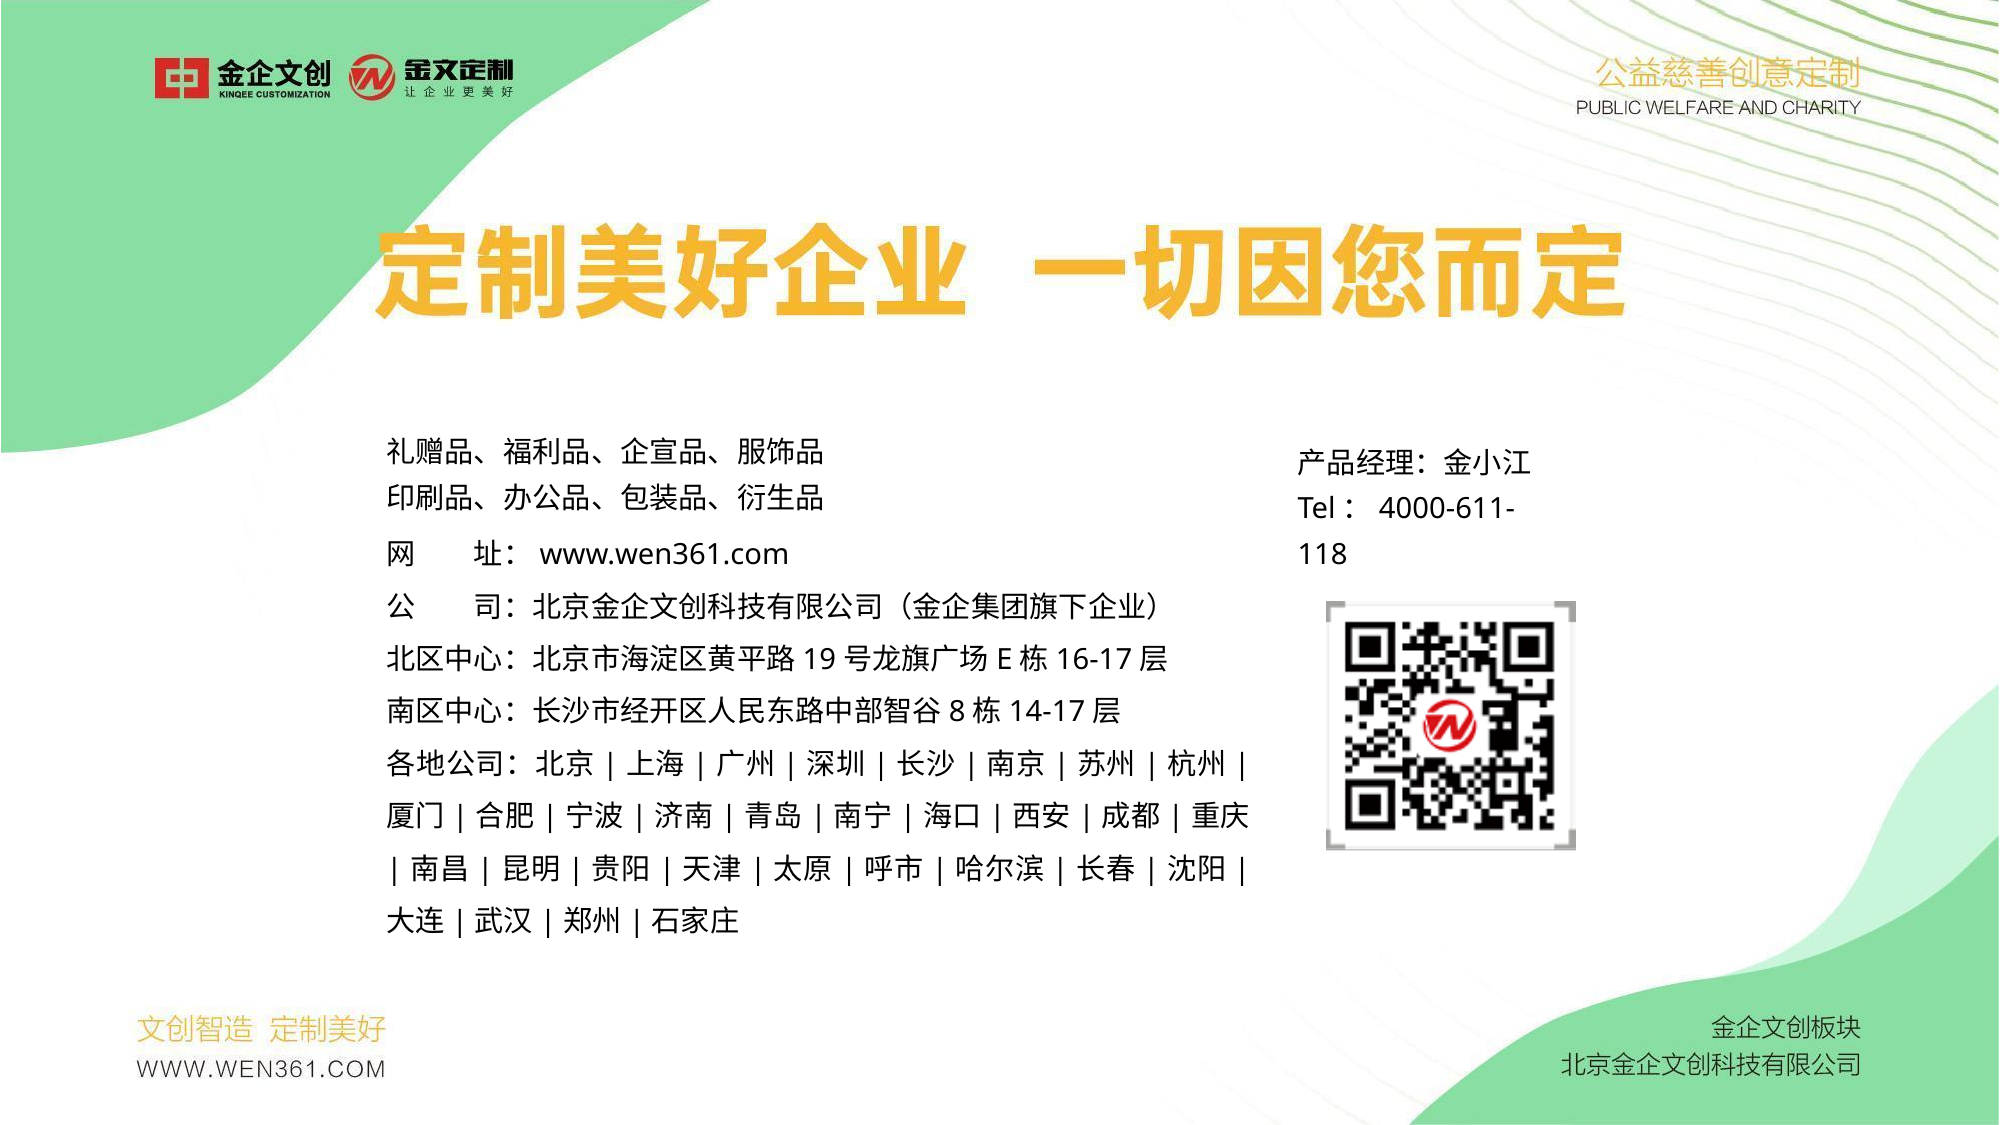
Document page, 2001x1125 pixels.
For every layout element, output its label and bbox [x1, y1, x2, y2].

picture [1, 0, 1999, 1125]
text_box [371, 426, 1576, 892]
